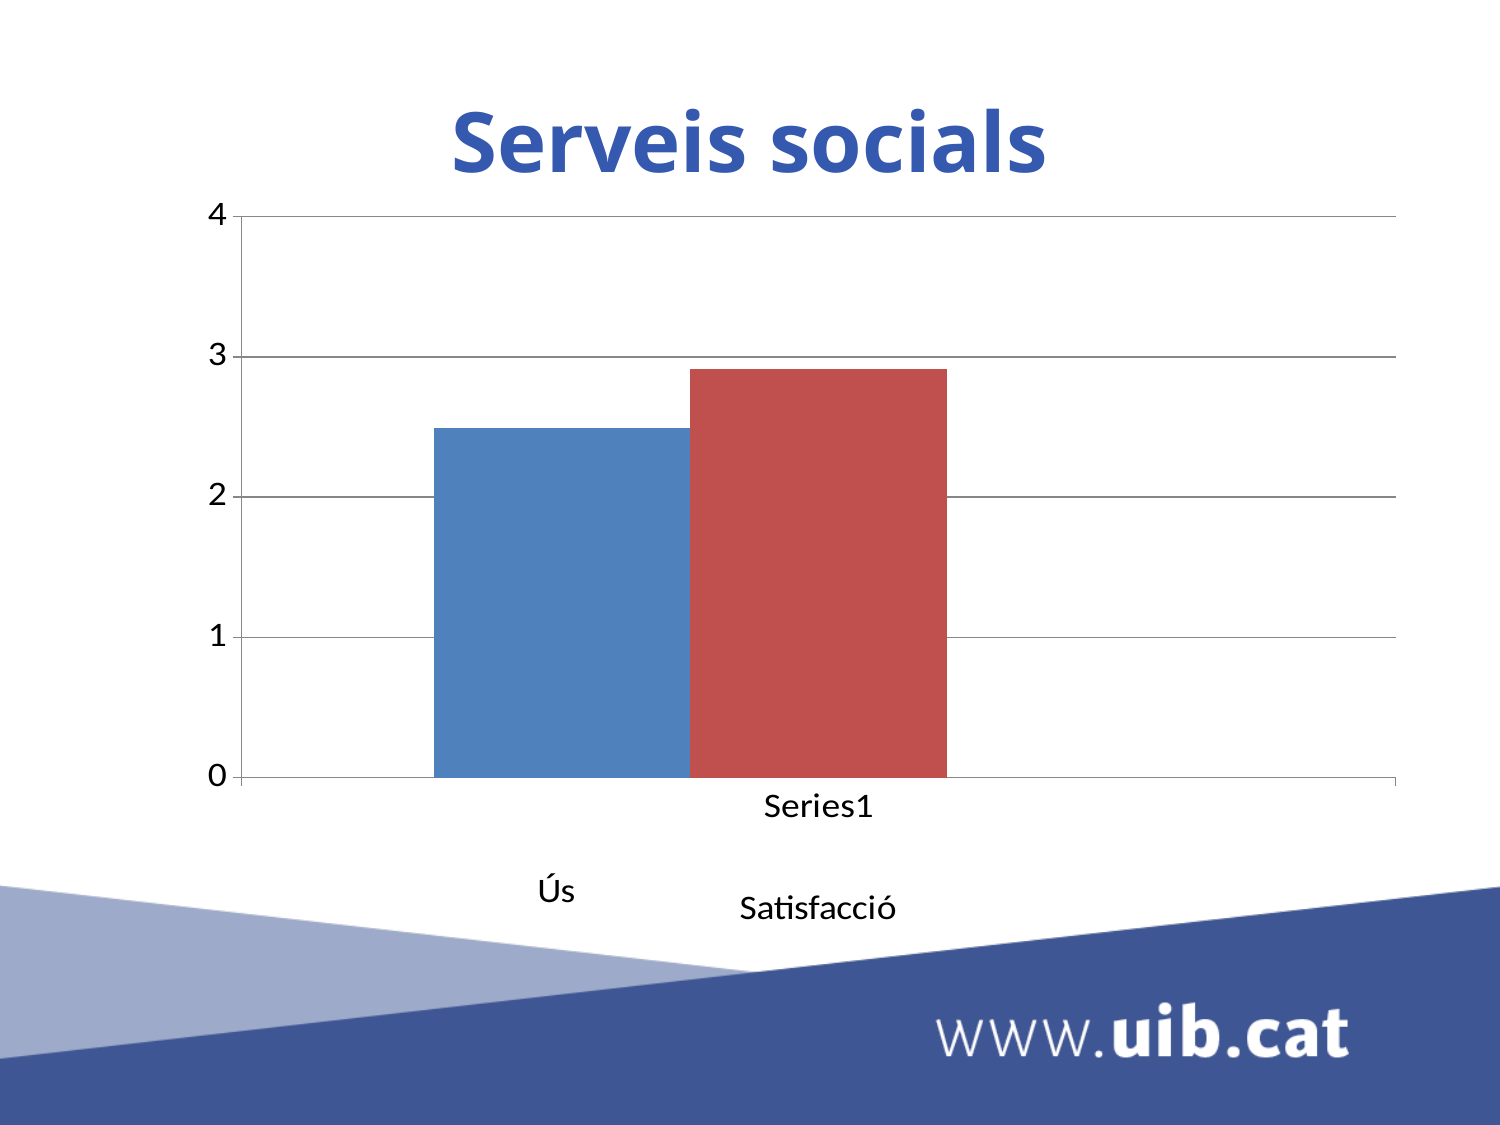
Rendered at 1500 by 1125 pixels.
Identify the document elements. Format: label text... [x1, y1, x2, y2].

title Serveis socials [75, 45, 1425, 233]
picture [0, 885, 1500, 1125]
chart [68, 185, 1419, 929]
